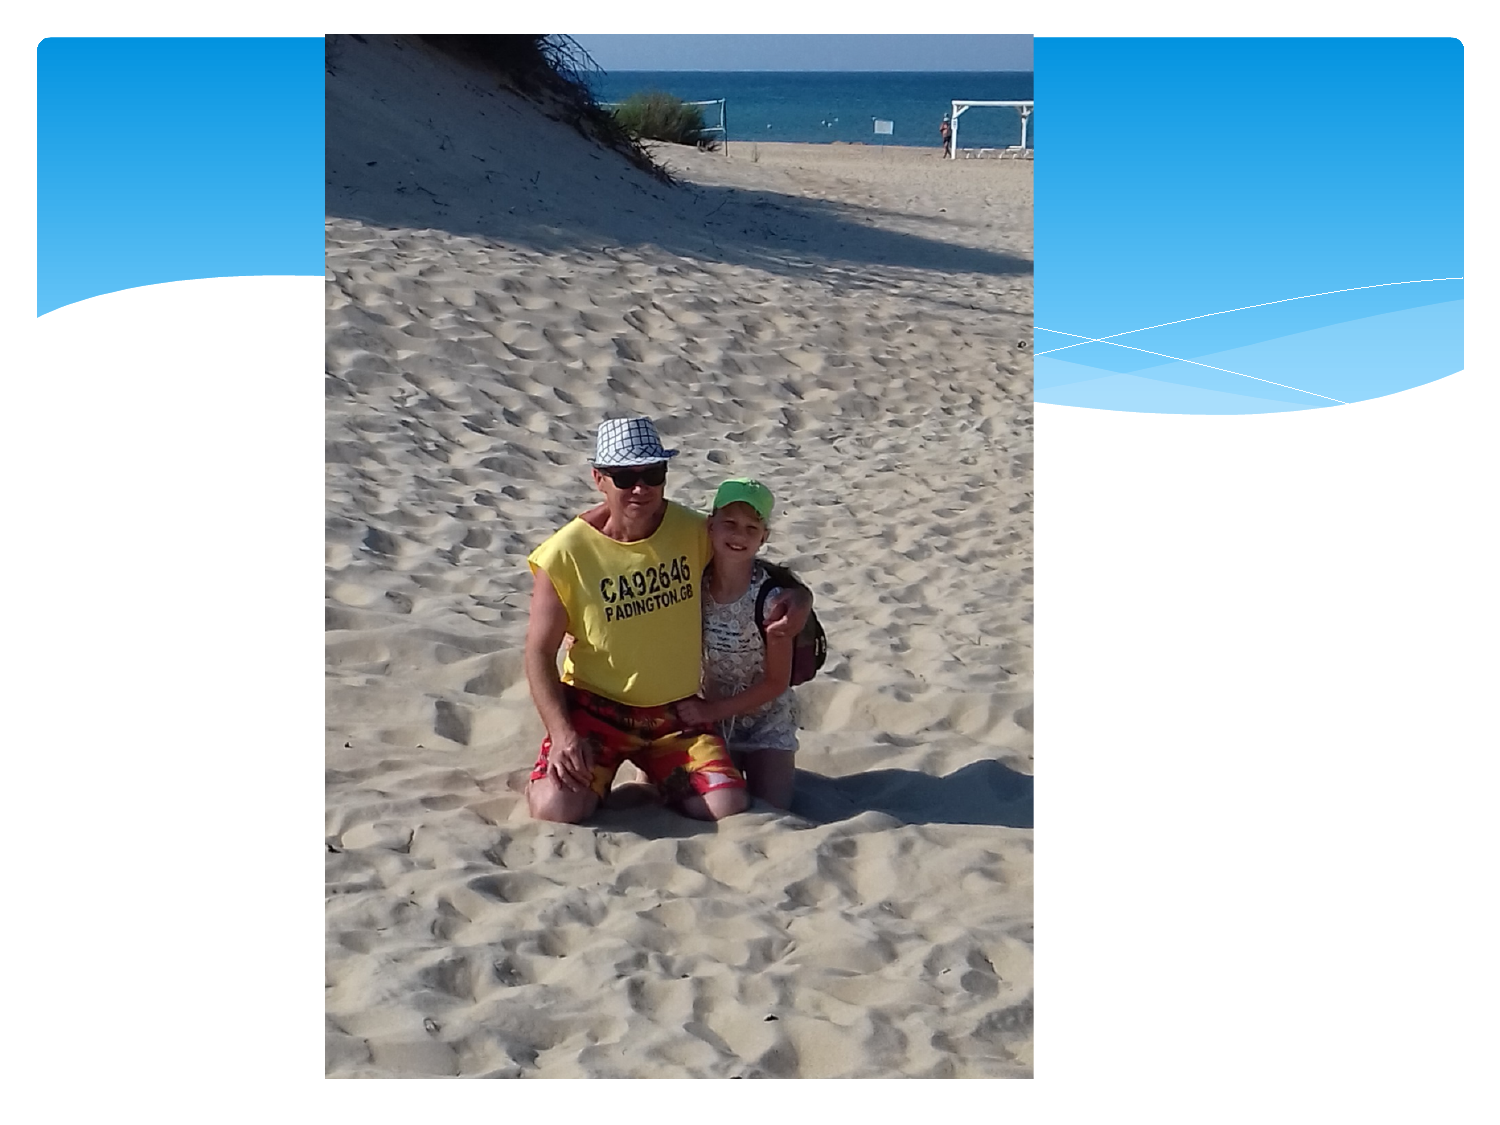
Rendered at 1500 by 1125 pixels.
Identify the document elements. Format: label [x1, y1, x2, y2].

list [156, 201, 1202, 912]
picture [325, 34, 1034, 201]
picture [325, 912, 1034, 1079]
